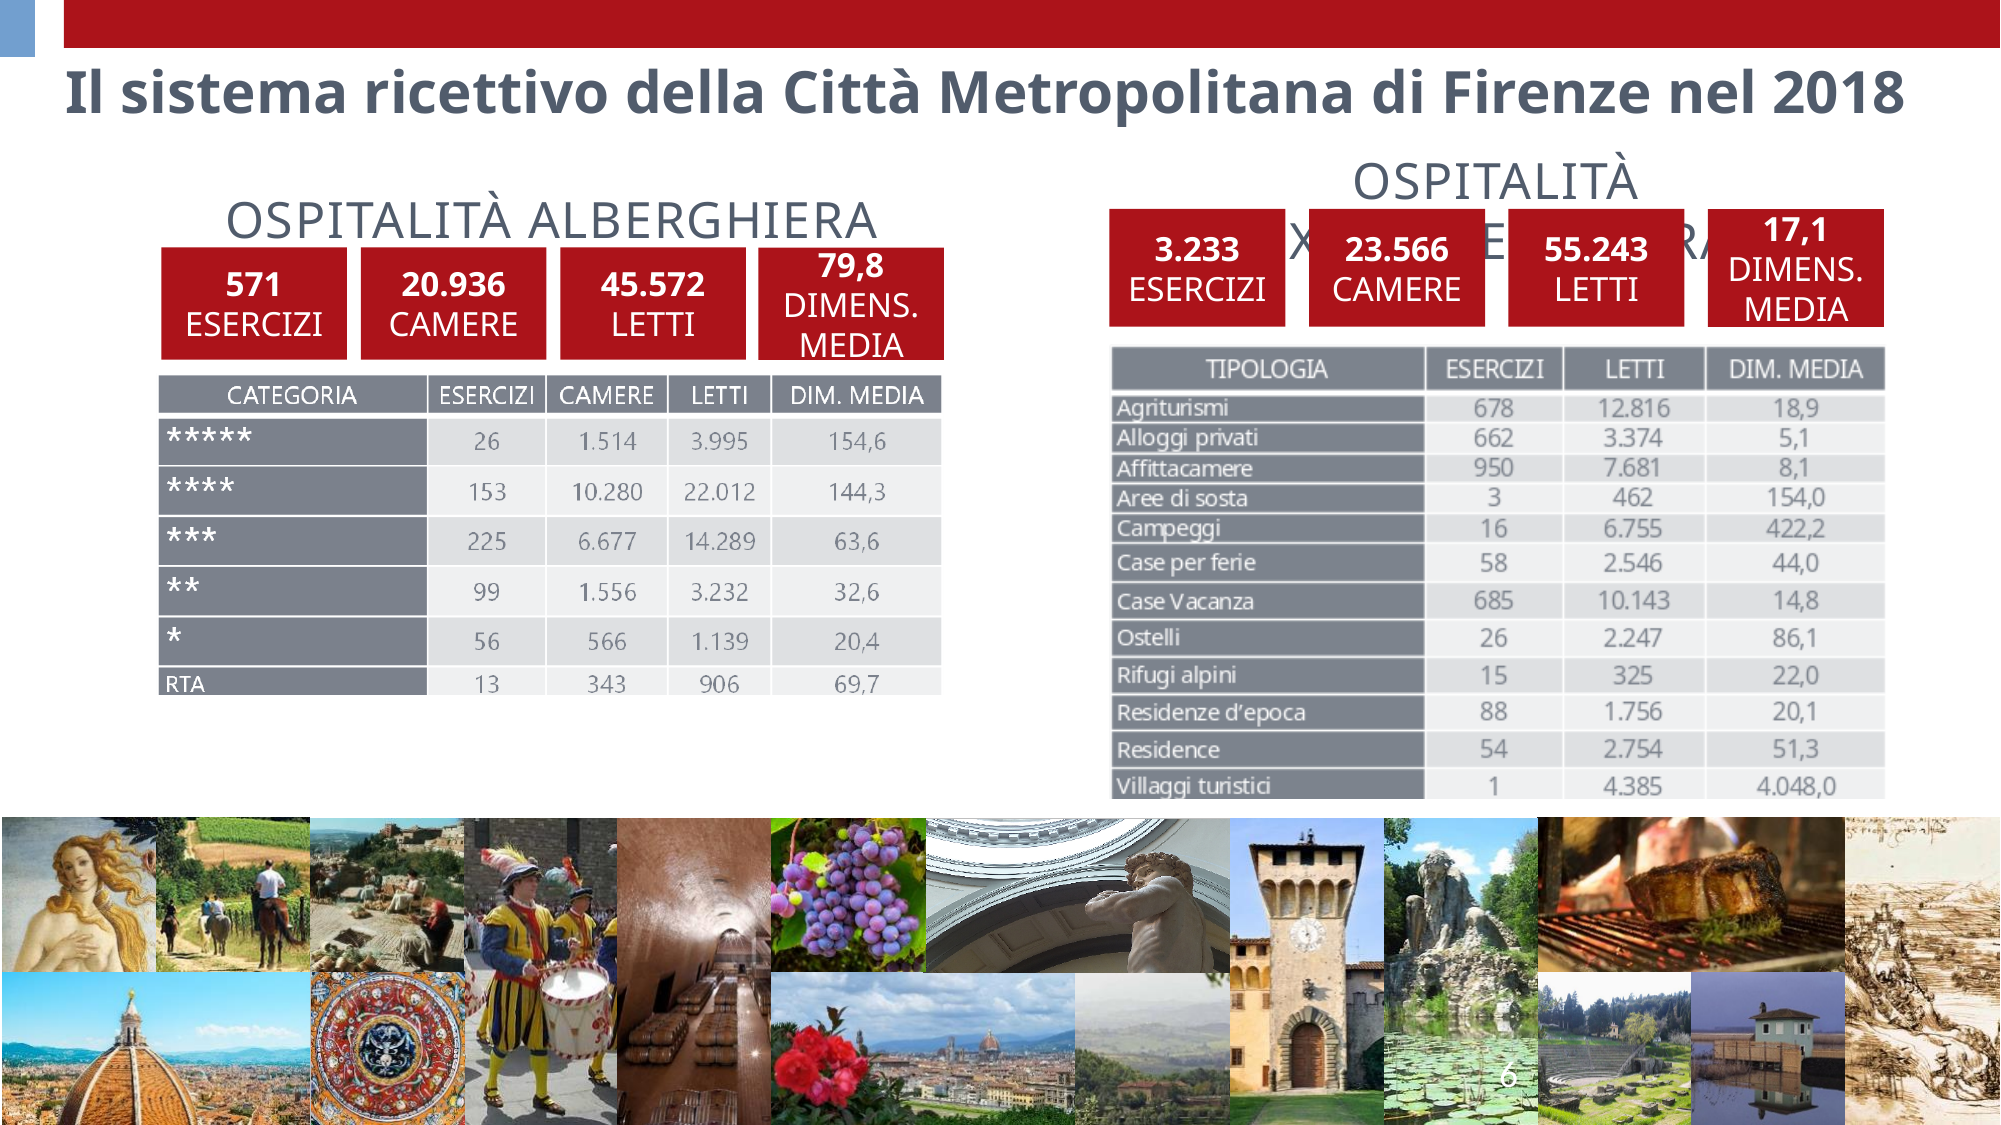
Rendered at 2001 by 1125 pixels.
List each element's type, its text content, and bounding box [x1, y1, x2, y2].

text_box Il sistema ricettivo della Città Metropolitana di Firenze nel 2018 [65, 54, 2000, 125]
picture [156, 372, 947, 694]
text_box 17,1 DIMENS.MEDIA [1707, 208, 1885, 328]
text_box 3.233 ESERCIZI [1108, 208, 1286, 328]
picture [2, 817, 2000, 1125]
text_box OSPITALITÀ ALBERGHIERA [158, 188, 944, 250]
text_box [161, 247, 944, 360]
text_box OSPITALITÀ EXTRALBERGHIERA [1109, 149, 1884, 270]
text_box 55.243 LETTI [1507, 208, 1685, 328]
slide_number 6 [1484, 1042, 1935, 1103]
text_box 23.566 CAMERE [1308, 208, 1486, 328]
picture [1109, 344, 1890, 799]
